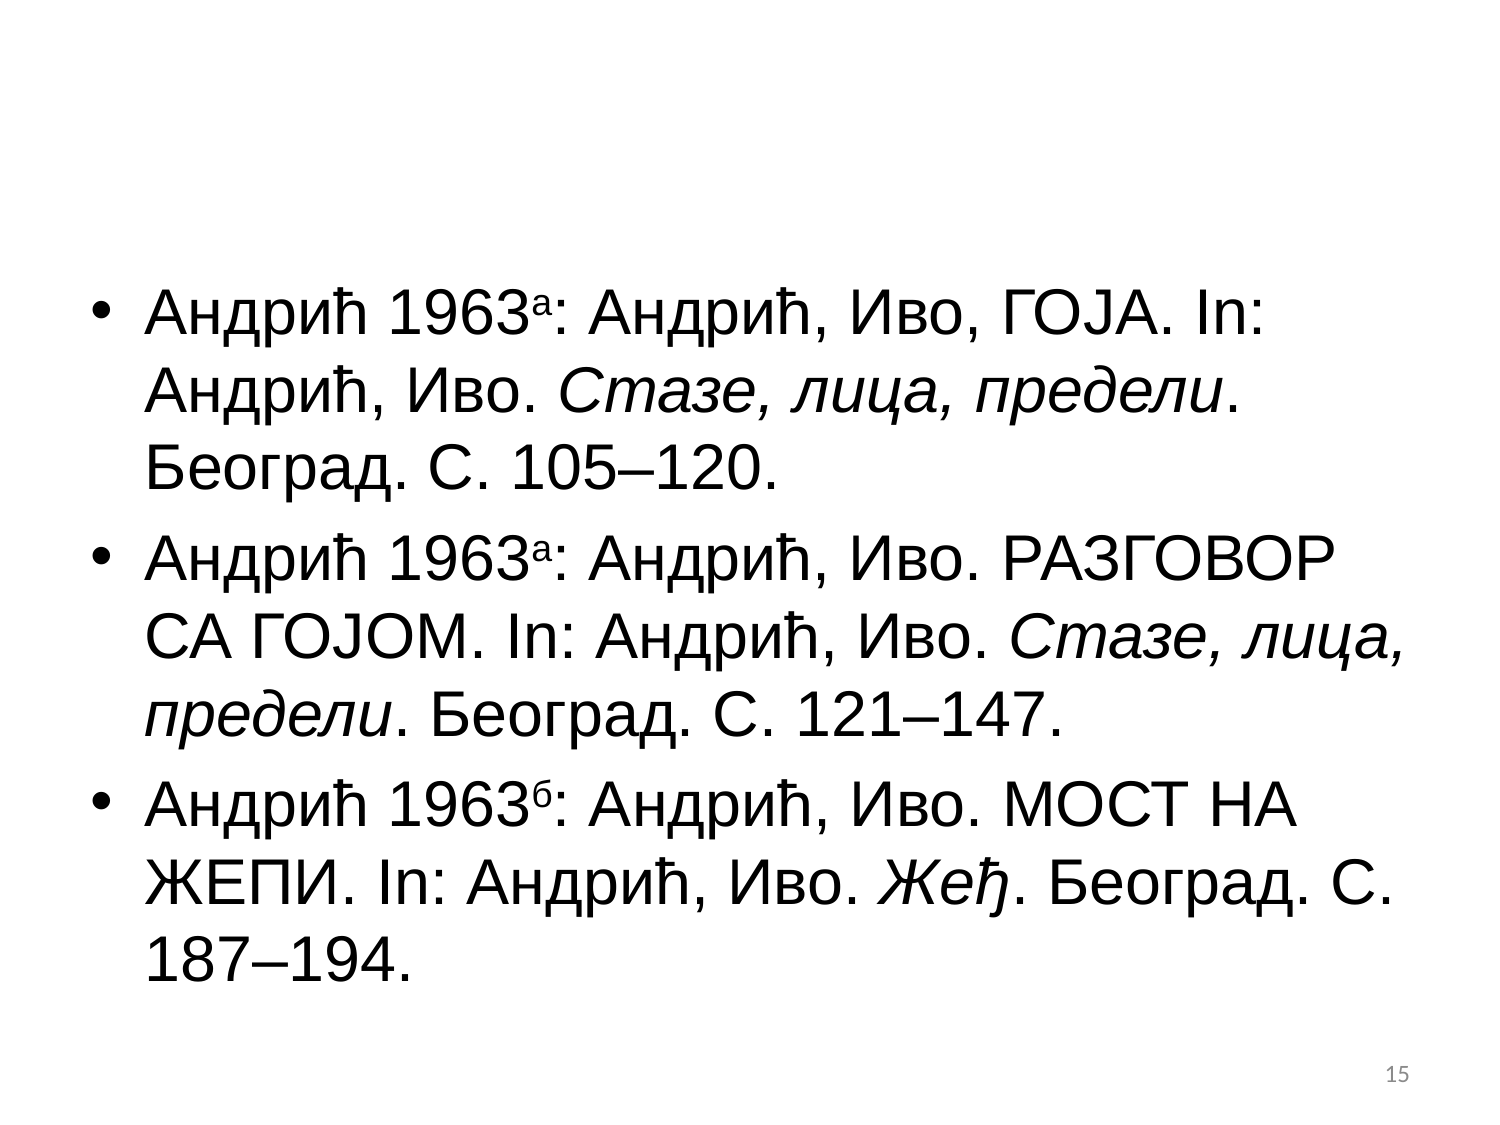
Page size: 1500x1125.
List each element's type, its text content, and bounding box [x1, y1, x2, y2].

slide_number 15 [1074, 1042, 1425, 1103]
list Андрић 1963а: Андрић, Иво, Гоја. In: Андрић, Иво. Стазе, лица, предели. Београд. С. 105–120. Андрић 1963а: Андрић, Иво. Разговор са Гојом. In: Андрић, Иво. Стазе, лица, предели. Београд. С. 121–147. Андрић 1963б: Андрић, Иво. Мост на Жепи. In: Андрић, Иво. Жеђ. Београд. С. 187–194. [75, 262, 1425, 1005]
